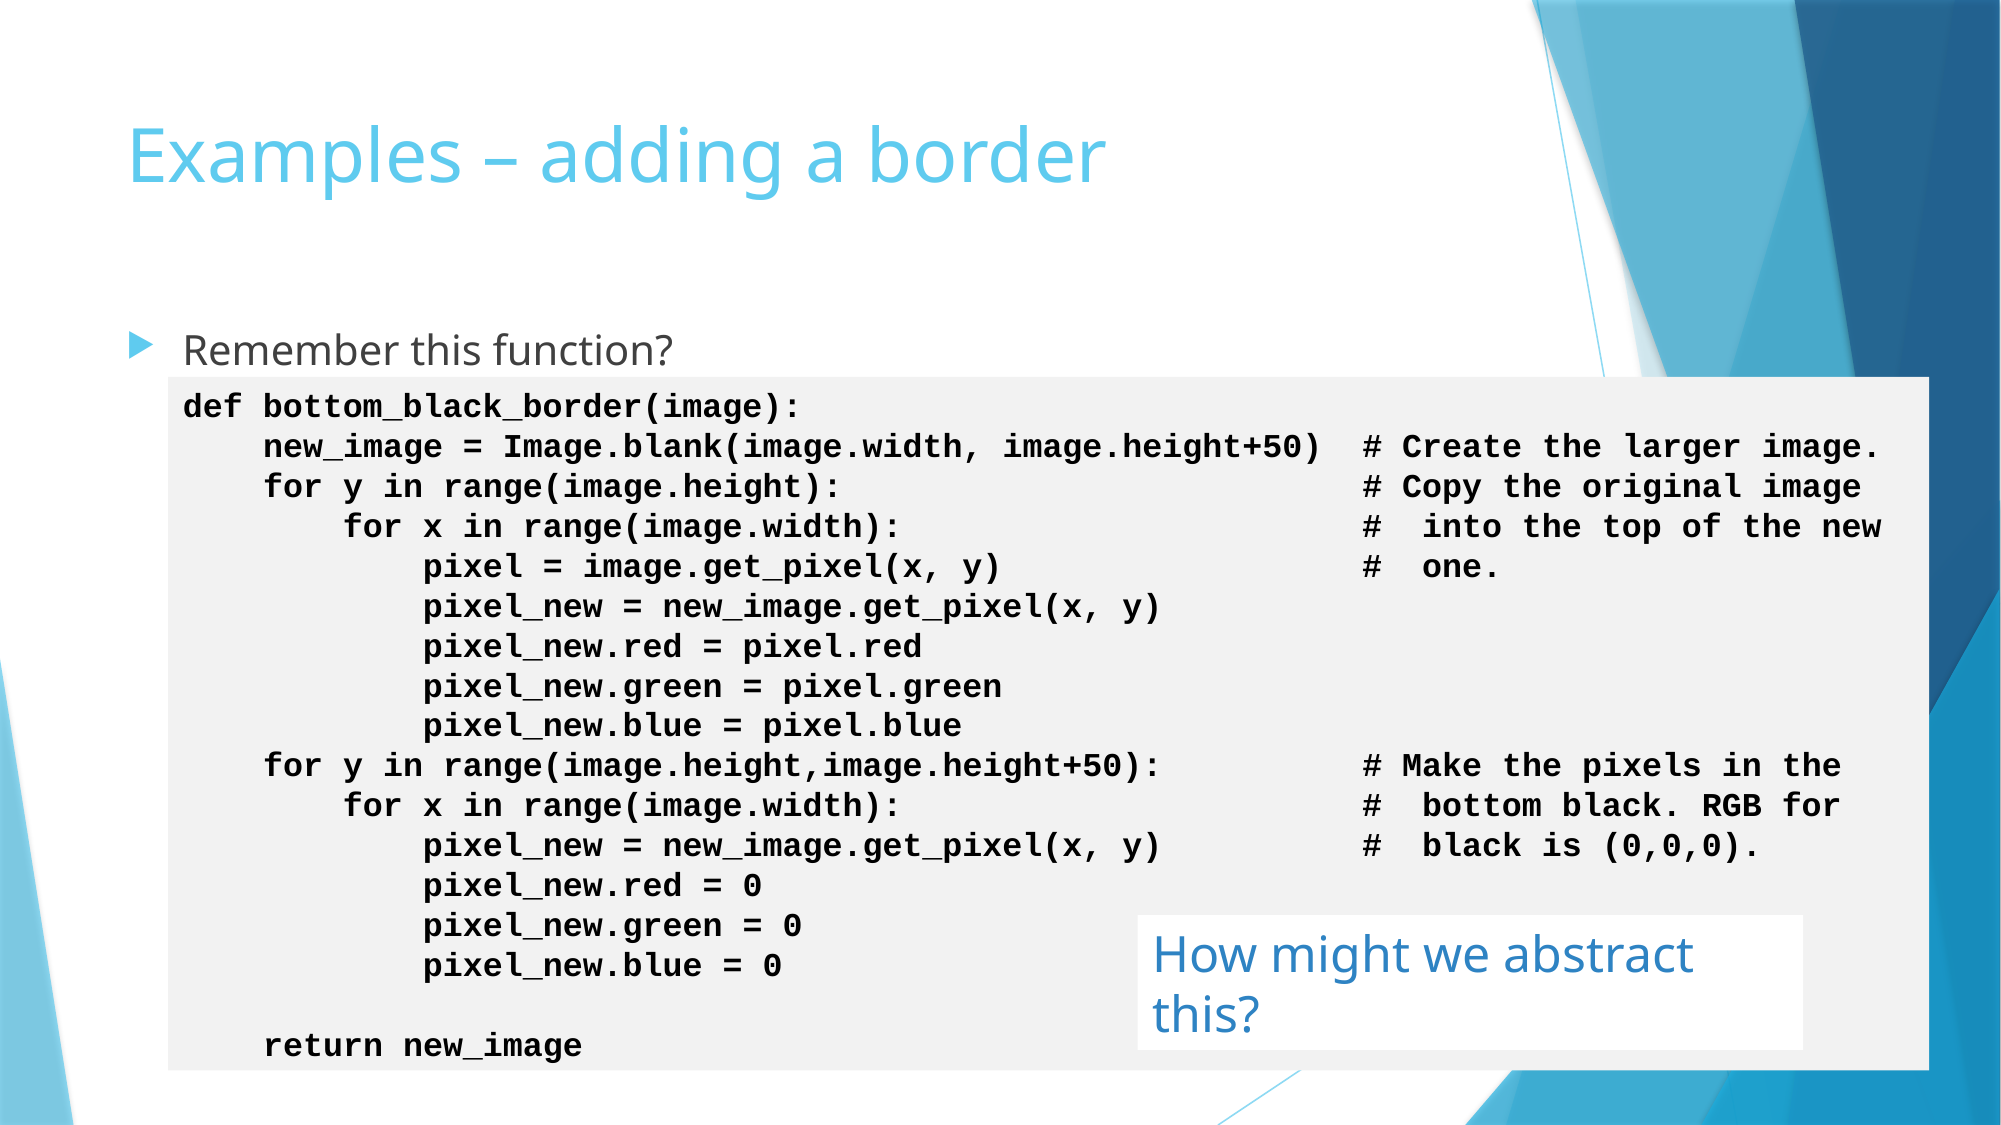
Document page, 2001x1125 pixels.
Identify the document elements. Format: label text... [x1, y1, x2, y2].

text_box How might we abstract this? [1137, 915, 1804, 1050]
list Remember this function? [111, 316, 1522, 991]
title Examples – adding a border [111, 99, 1522, 316]
text_box def bottom_black_border(image): new_image = Image.blank(image.width, image.height+50) # Create the larger image. for y in range(image.height): # Copy the original image for x in range(image.width): # into the top of the new pixel = image.get_pixel(x, y) # one. pixel_new = new_image.get_pixel(x, y) pixel_new.red = pixel.red pixel_new.green = pixel.green pixel_new.blue = pixel.blue for y in range(image.height,image.height+50): # Make the pixels in the for x in range(image.width): # bottom black. RGB for pixel_new = new_image.get_pixel(x, y) # black is (0,0,0). pixel_new.red = 0 pixel_new.green = 0 pixel_new.blue = 0 return new_image [168, 376, 1930, 1071]
